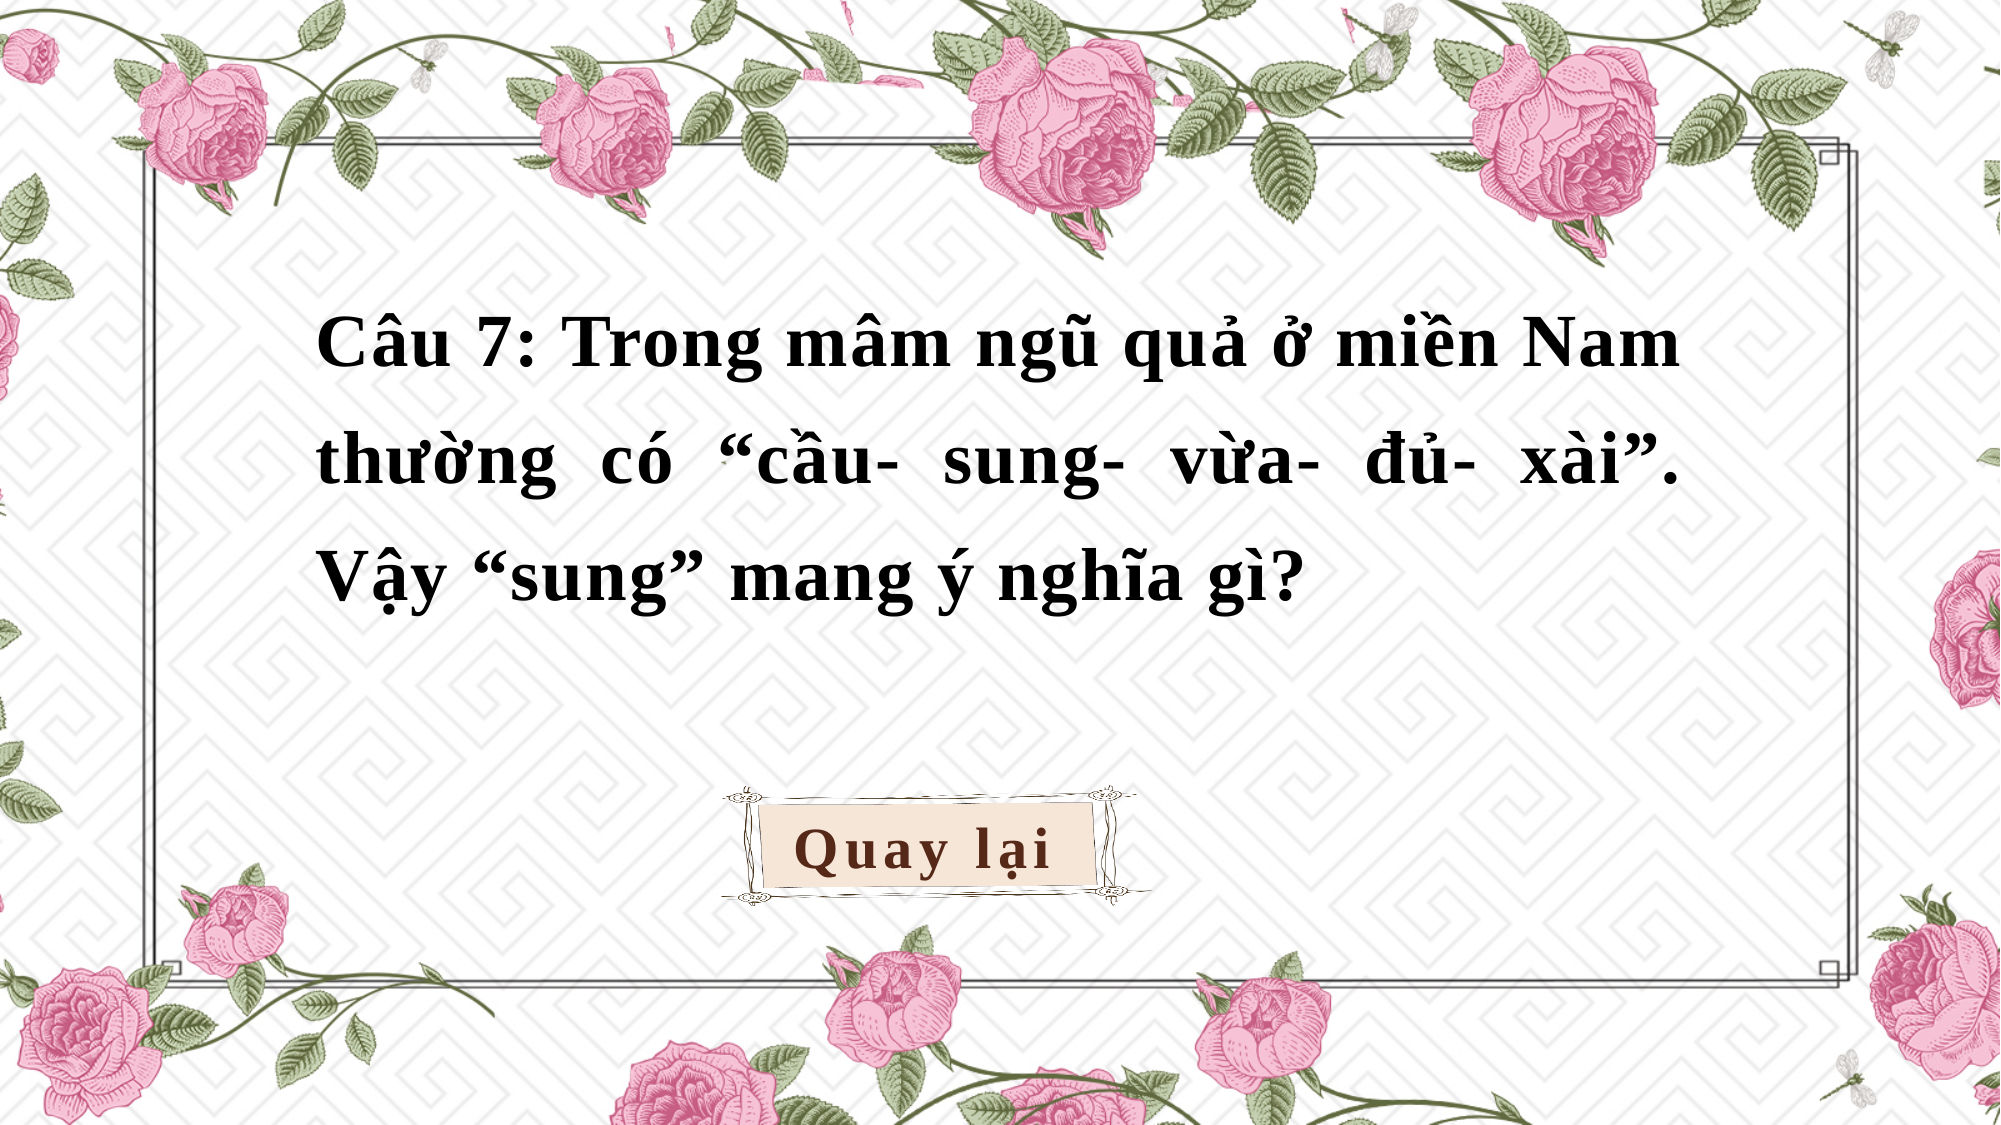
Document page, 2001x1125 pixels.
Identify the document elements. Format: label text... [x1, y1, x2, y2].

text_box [718, 785, 1162, 906]
picture [0, 0, 2000, 1125]
text_box Câu 7: Trong mâm ngũ quả ở miền Nam thường có “cầu- sung- vừa- đủ- xài”. Vậy “sung” mang ý nghĩa gì? [300, 257, 1700, 623]
